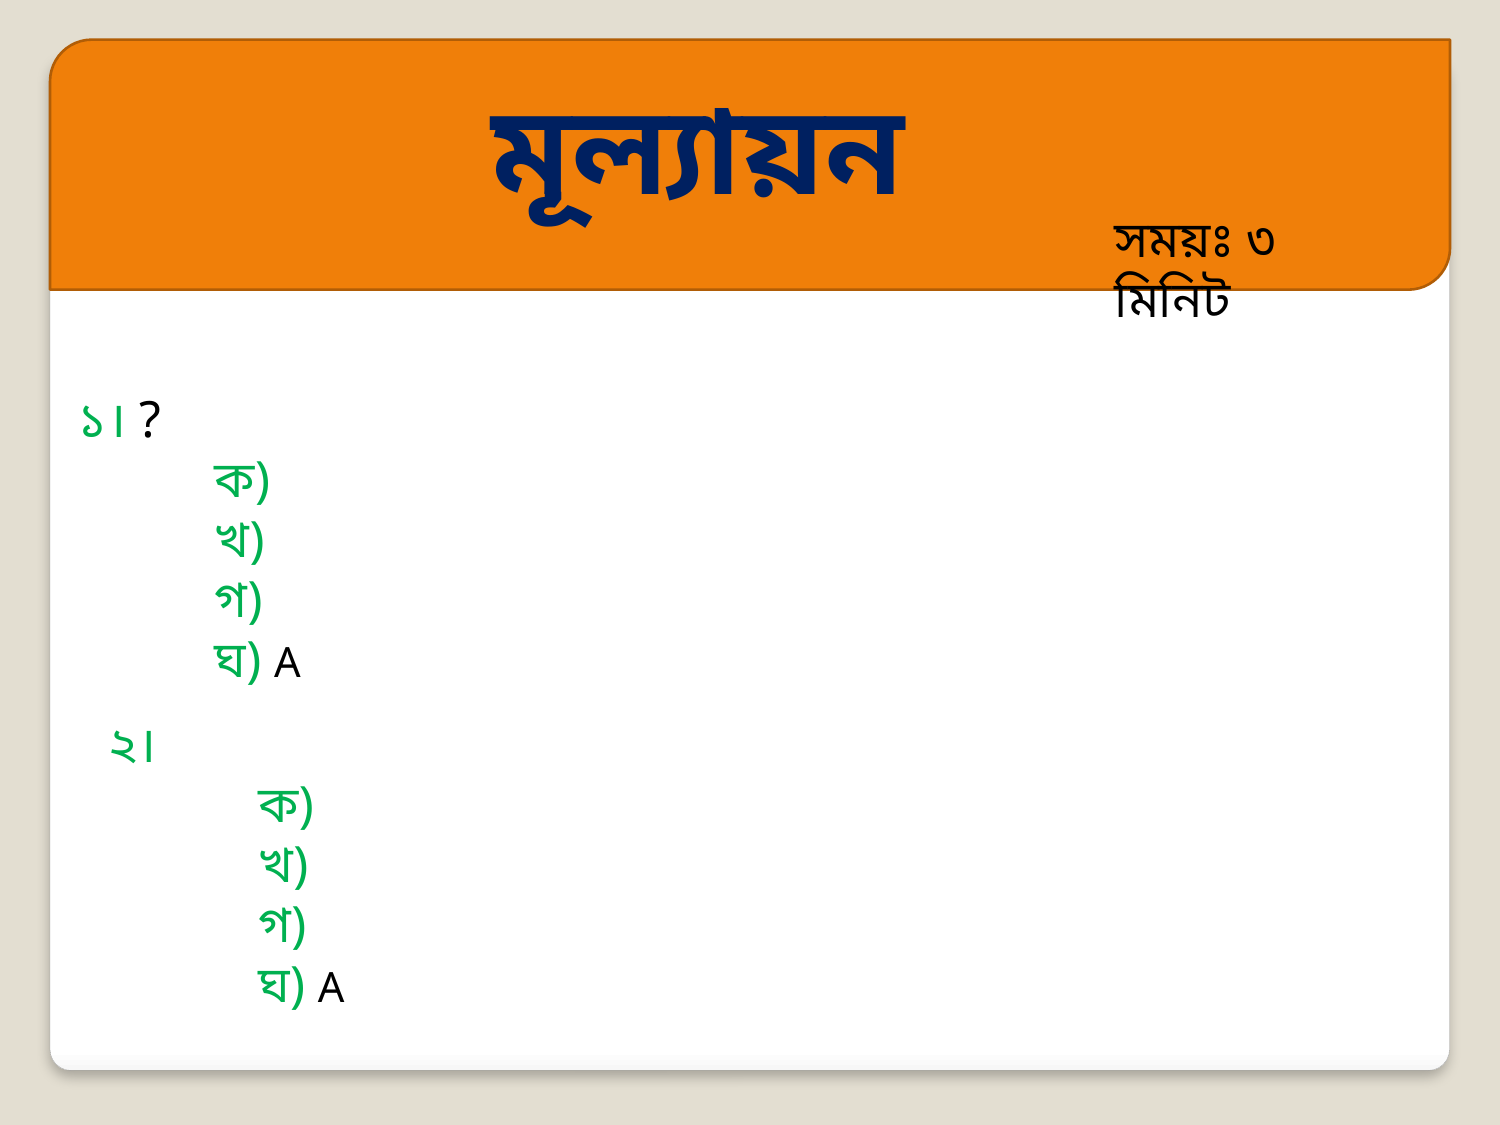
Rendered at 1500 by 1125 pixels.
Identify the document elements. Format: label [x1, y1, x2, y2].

text_box [49, 39, 1451, 322]
